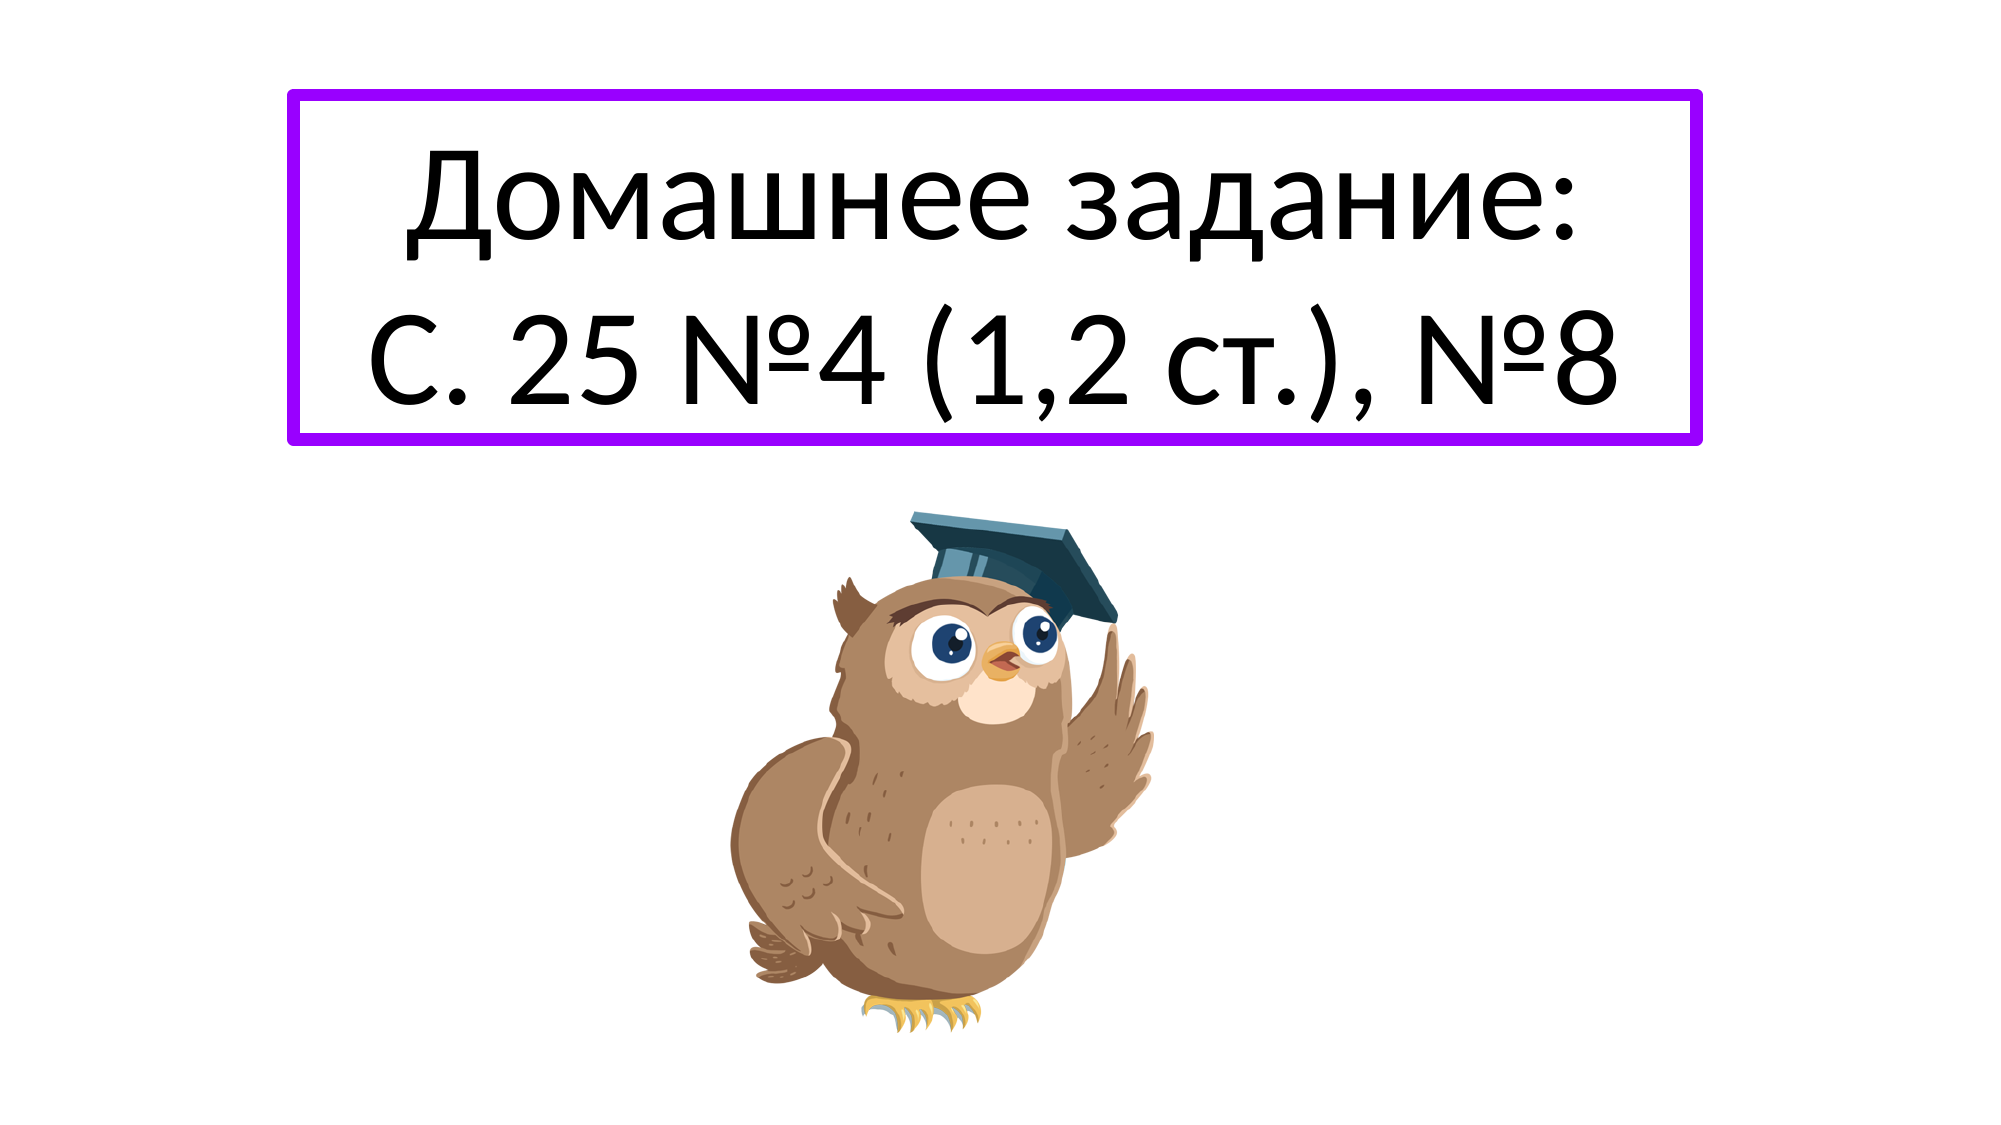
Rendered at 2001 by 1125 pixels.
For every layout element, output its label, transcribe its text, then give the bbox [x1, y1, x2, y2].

picture [730, 511, 1154, 1033]
text_box Домашнее задание: С. 25 №4 (1,2 ст.), №8 [293, 95, 1697, 440]
